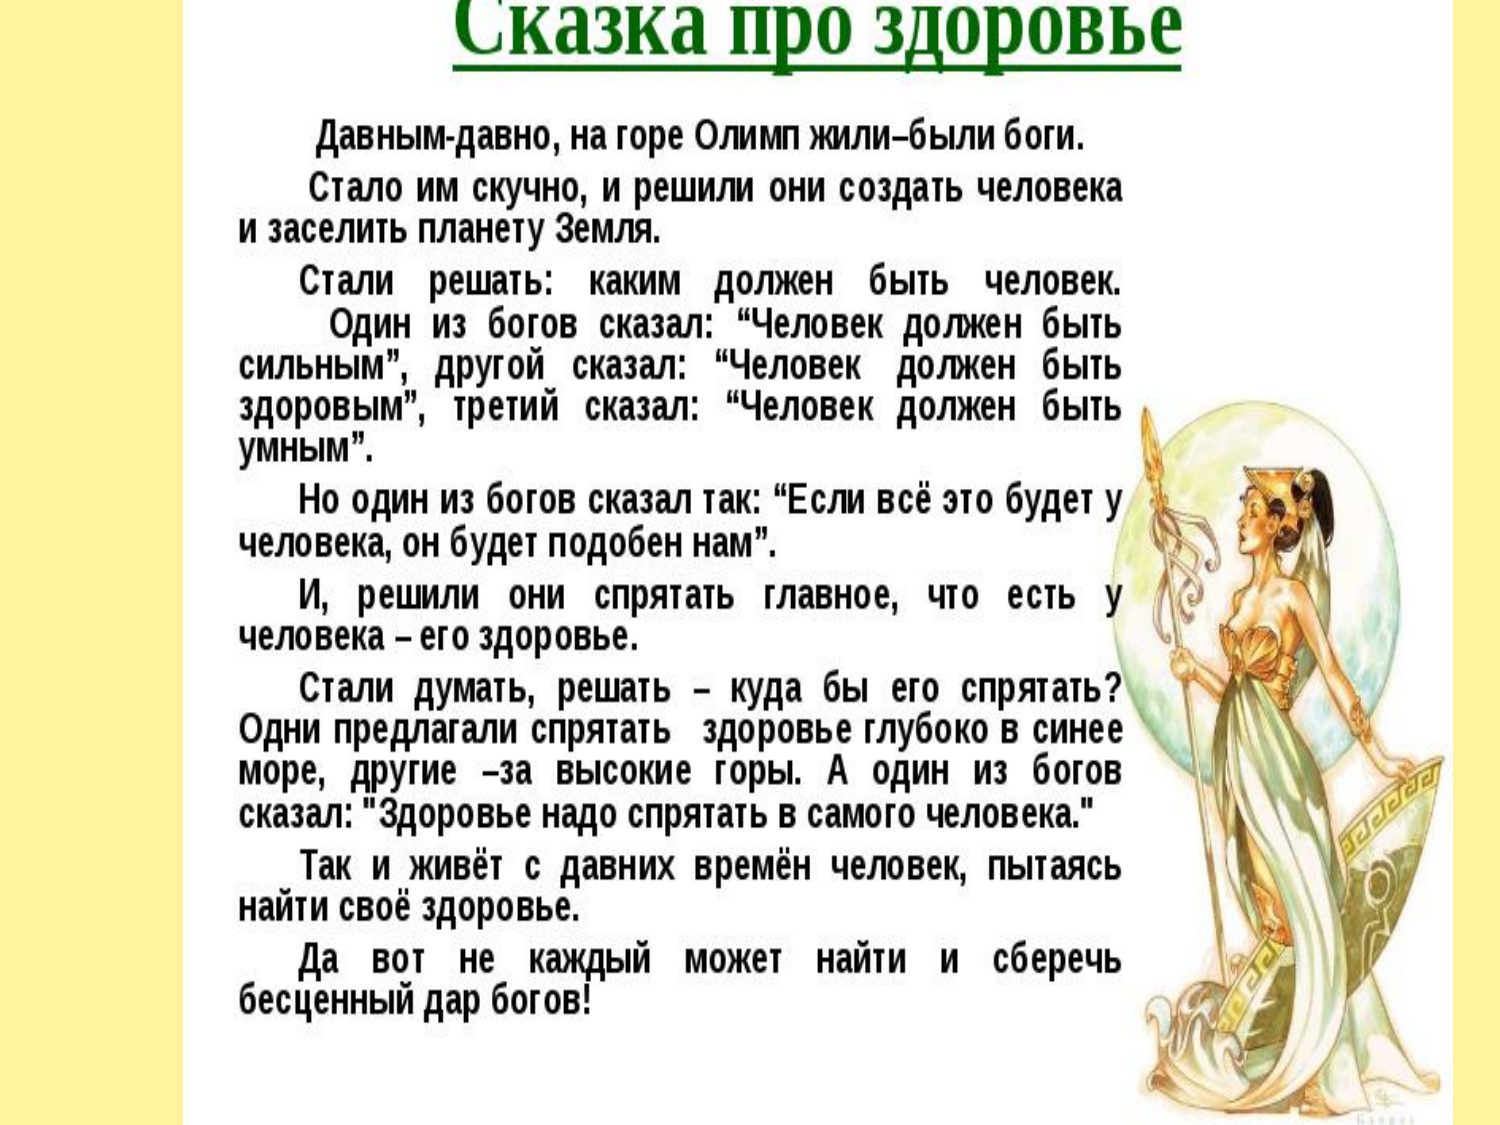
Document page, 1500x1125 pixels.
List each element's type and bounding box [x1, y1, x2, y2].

list [182, 0, 1453, 1125]
